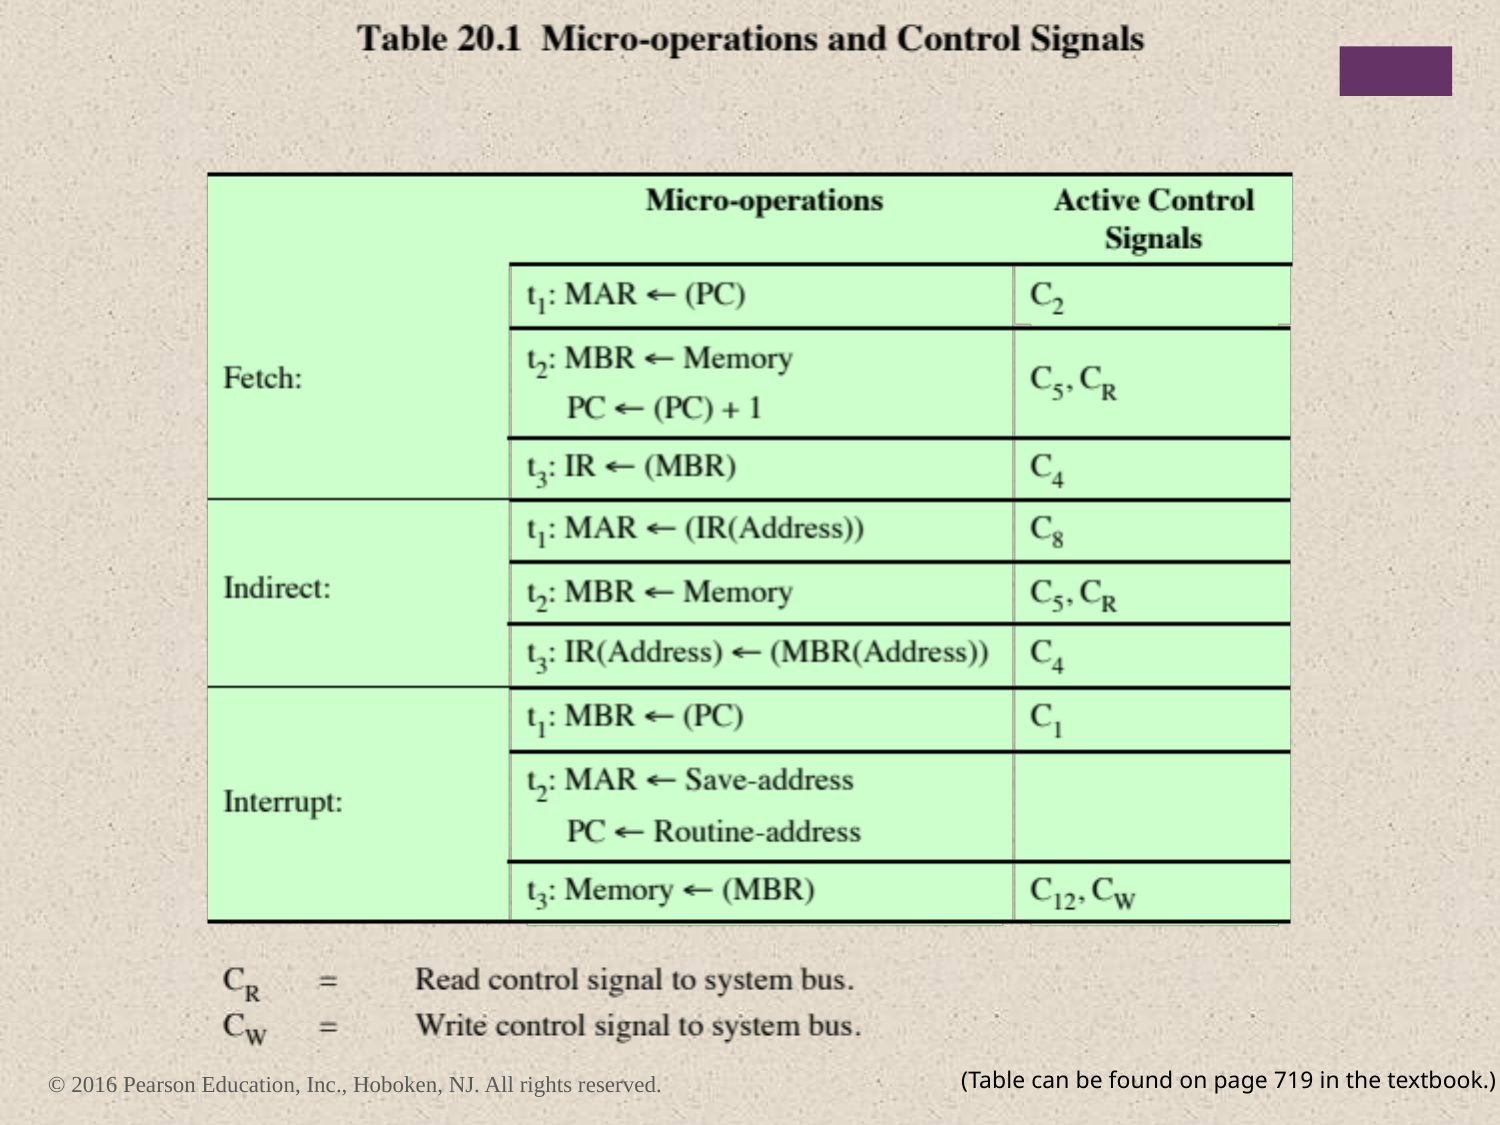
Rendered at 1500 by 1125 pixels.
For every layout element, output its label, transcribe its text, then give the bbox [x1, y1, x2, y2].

footer © 2016 Pearson Education, Inc., Hoboken, NJ. All rights reserved. [33, 1053, 1038, 1114]
text_box (Table can be found on page 719 in the textbook.) [946, 1058, 1500, 1101]
picture [0, 0, 1500, 1125]
